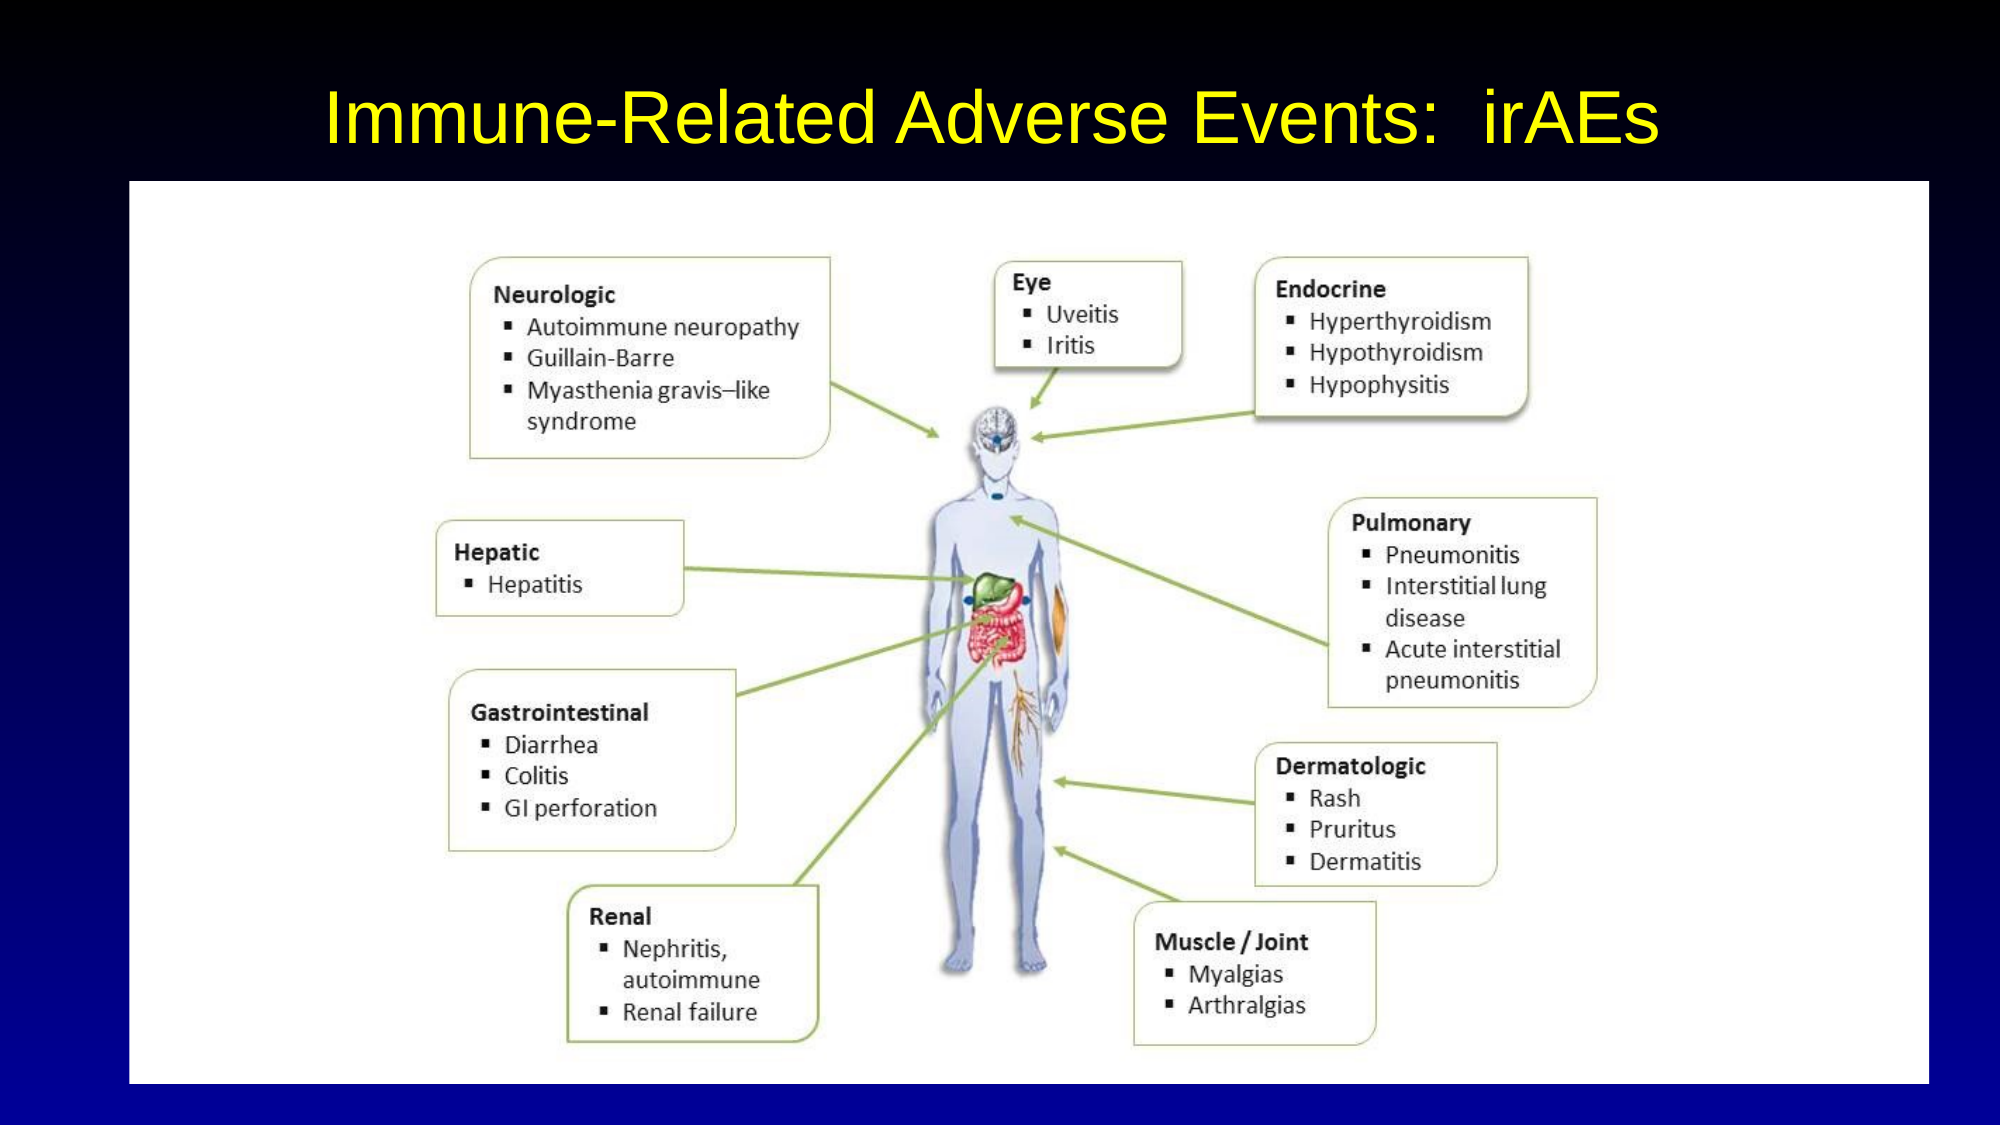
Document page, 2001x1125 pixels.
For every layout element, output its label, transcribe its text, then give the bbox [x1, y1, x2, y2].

picture [129, 181, 1930, 1084]
title Immune-Related Adverse Events: irAEs [143, 69, 1844, 158]
